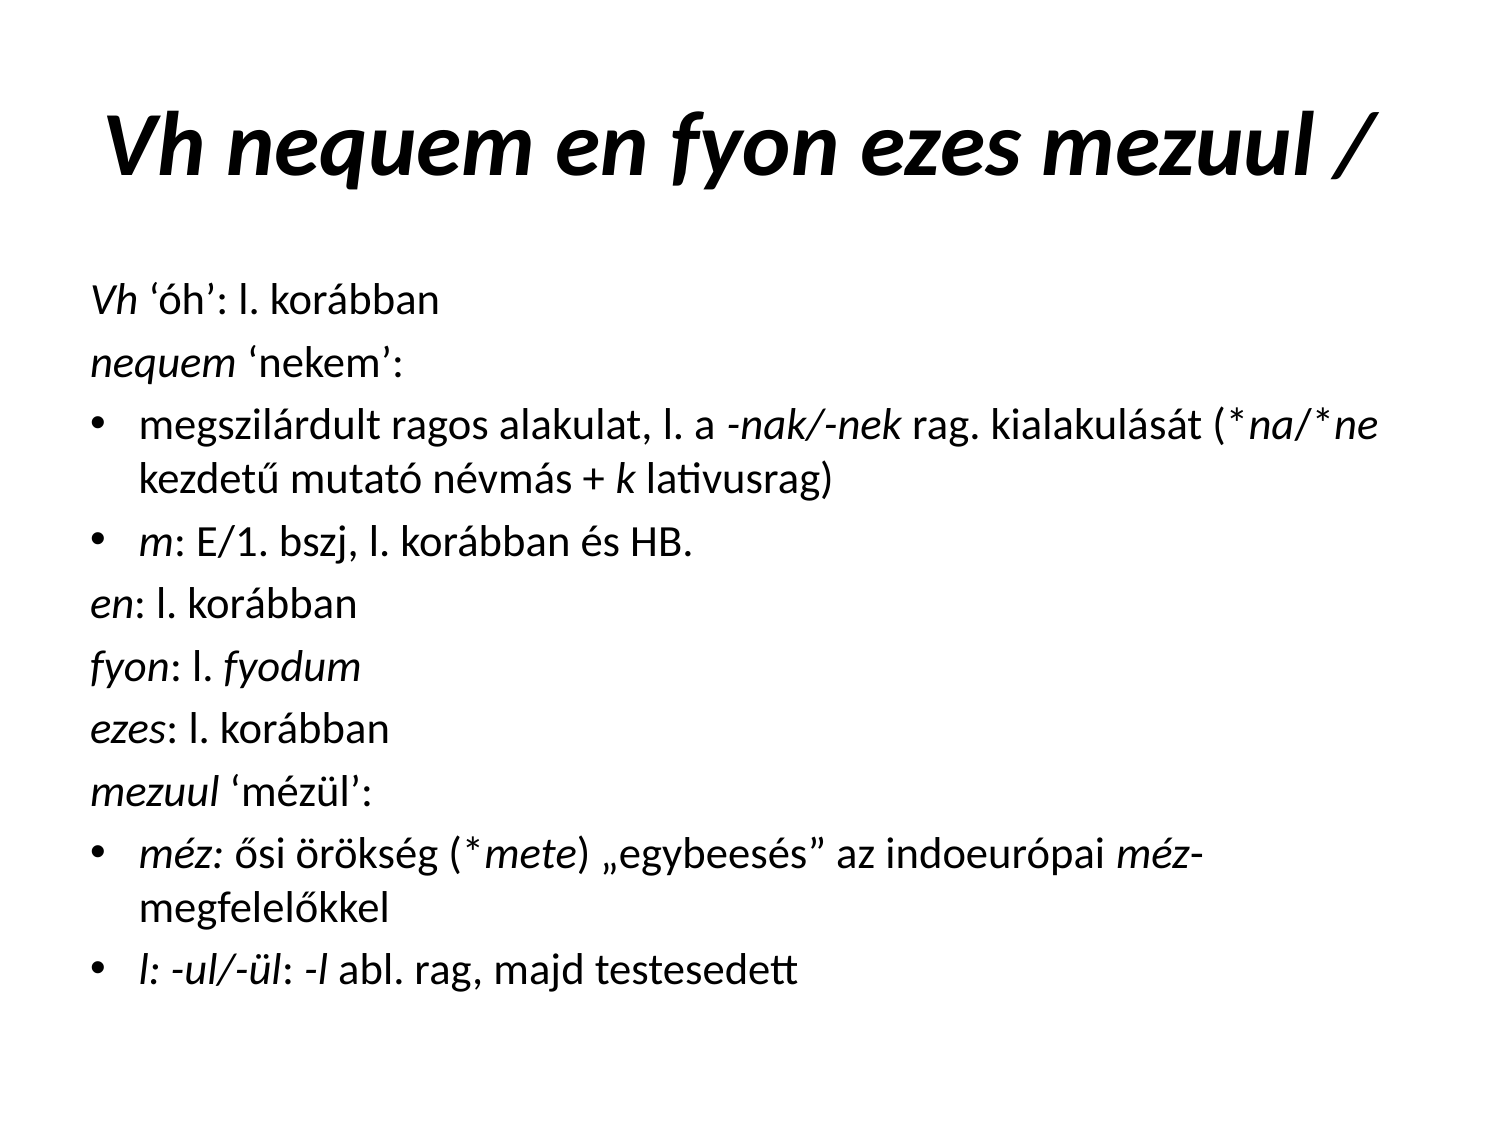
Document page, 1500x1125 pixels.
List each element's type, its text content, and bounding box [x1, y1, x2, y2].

title Vh nequem en fyon ezes mezuul / [75, 45, 1425, 233]
list Vh ‘óh’: l. korábban nequem ‘nekem’: megszilárdult ragos alakulat, l. a -nak/-nek rag. kialakulását (*na/*ne kezdetű mutató névmás + k lativusrag) m: E/1. bszj, l. korábban és HB. en: l. korábban fyon: l. fyodum ezes: l. korábban mezuul ‘mézül’: méz: ősi örökség (*mete) „egybeesés” az indoeurópai méz-megfelelőkkel l: -ul/-ül: -l abl. rag, majd testesedett [75, 262, 1425, 1005]
